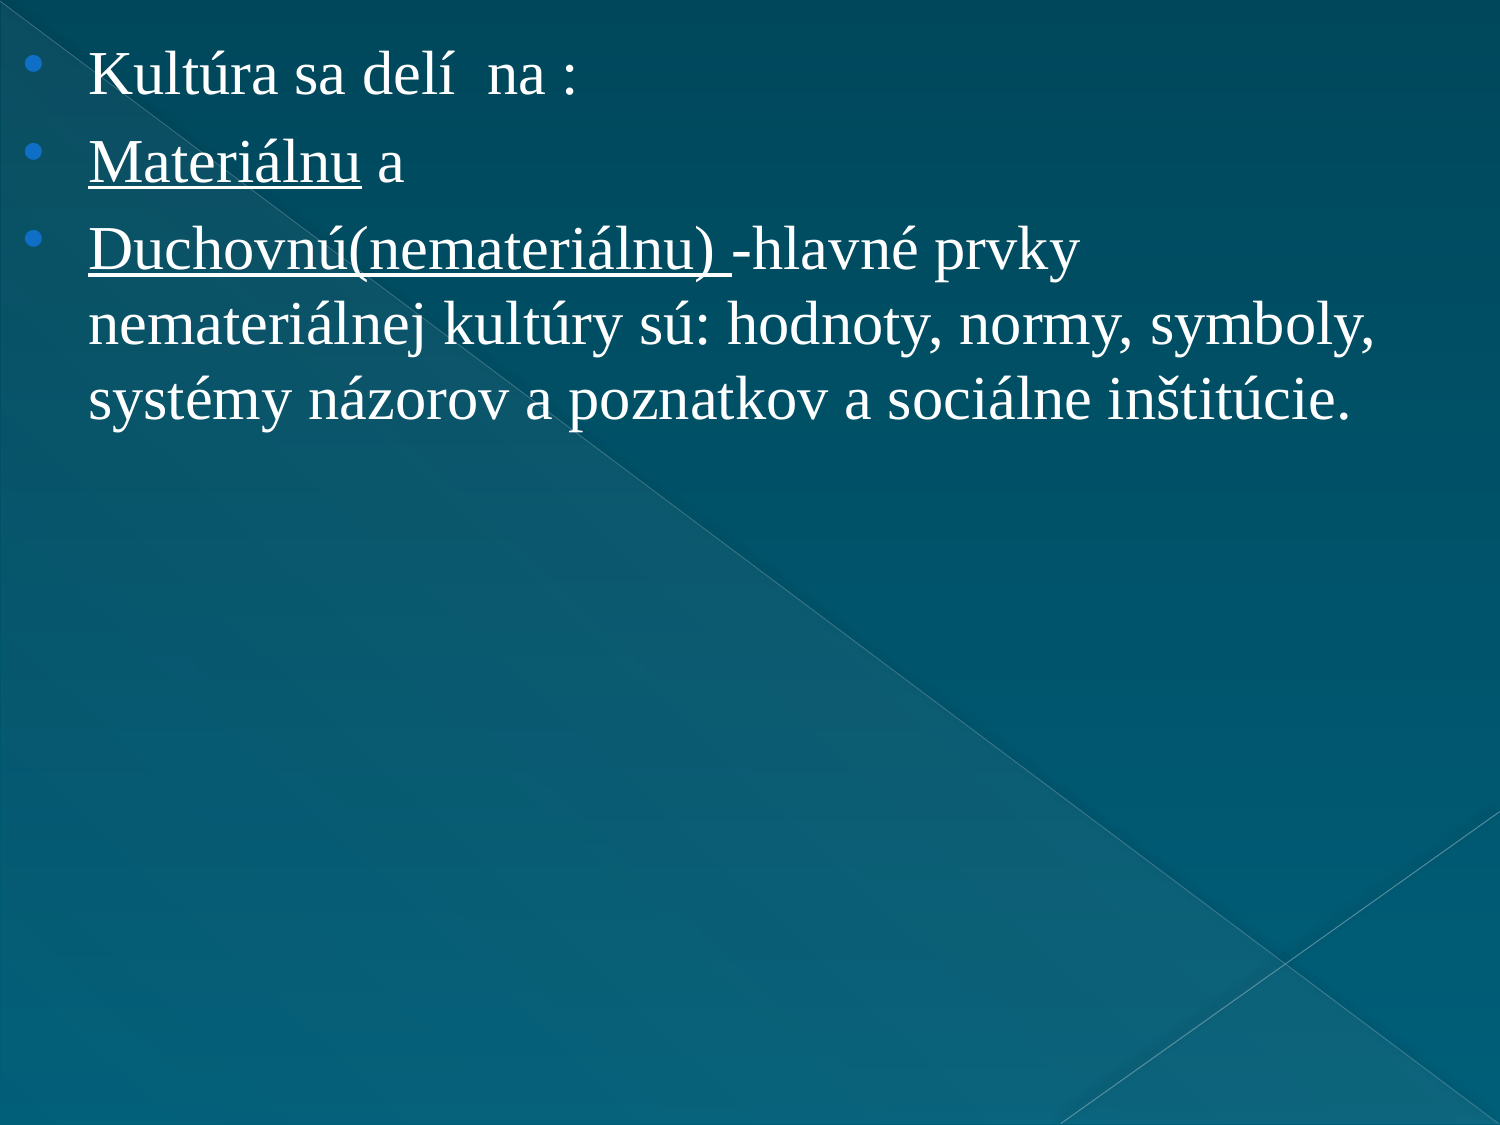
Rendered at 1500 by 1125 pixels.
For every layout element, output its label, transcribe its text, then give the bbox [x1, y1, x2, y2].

list Kultúra sa delí na : Materiálnu a Duchovnú(nemateriálnu) -hlavné prvky nemateriálnej kultúry sú: hodnoty, normy, symboly, systémy názorov a poznatkov a sociálne inštitúcie. [0, 24, 1425, 1059]
